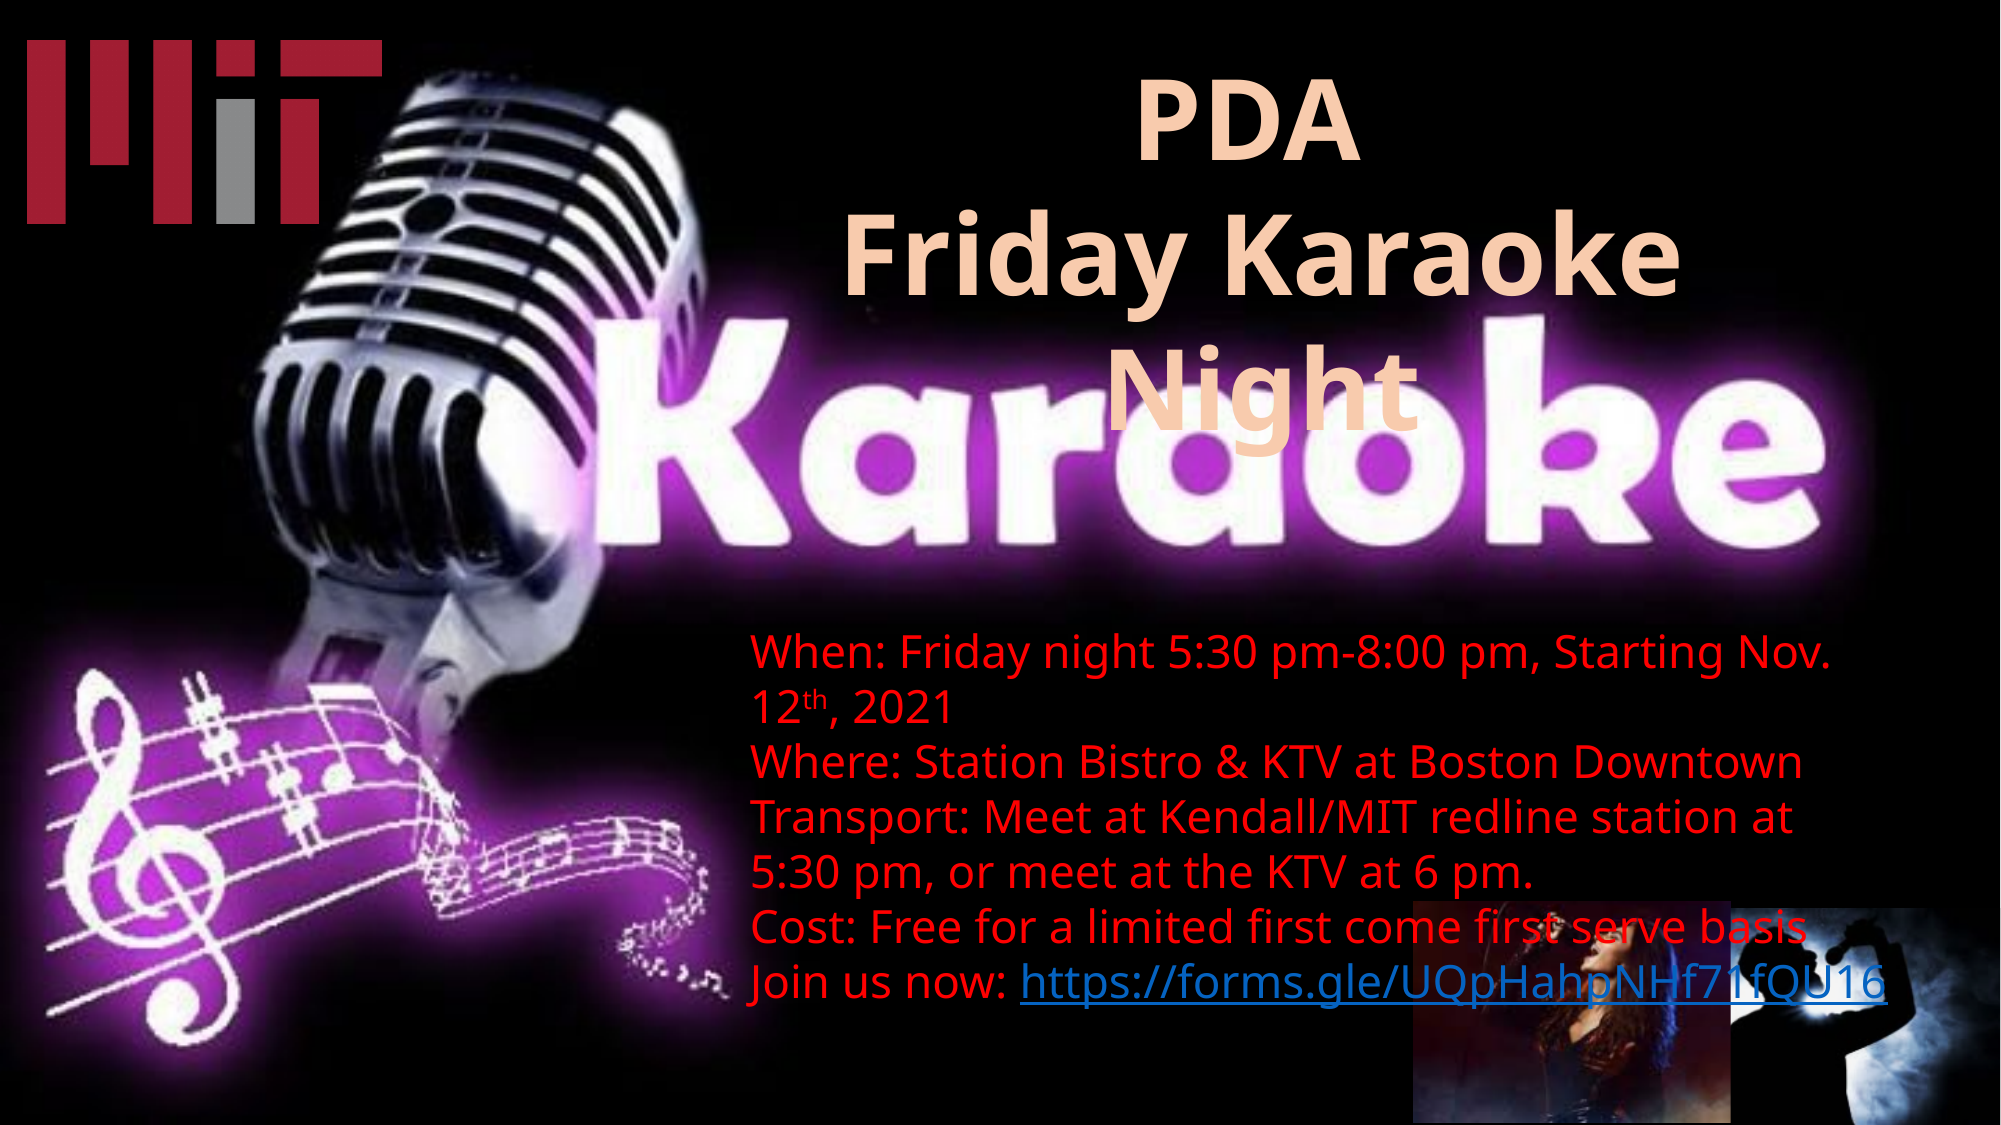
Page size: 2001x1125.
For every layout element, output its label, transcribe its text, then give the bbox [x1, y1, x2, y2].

text_box When: Friday night 5:30 pm-8:00 pm, Starting Nov. 12th, 2021 Where: Station Bistro & KTV at Boston Downtown Transport: Meet at Kendall/MIT redline station at 5:30 pm, or meet at the KTV at 6 pm. Cost: Free for a limited first come first serve basis Join us now: https://forms.gle/UQpHahpNHf71fQU16 [735, 615, 1908, 1023]
text_box PDA Friday Karaoke Night [757, 40, 1765, 461]
picture [0, 0, 2001, 1125]
